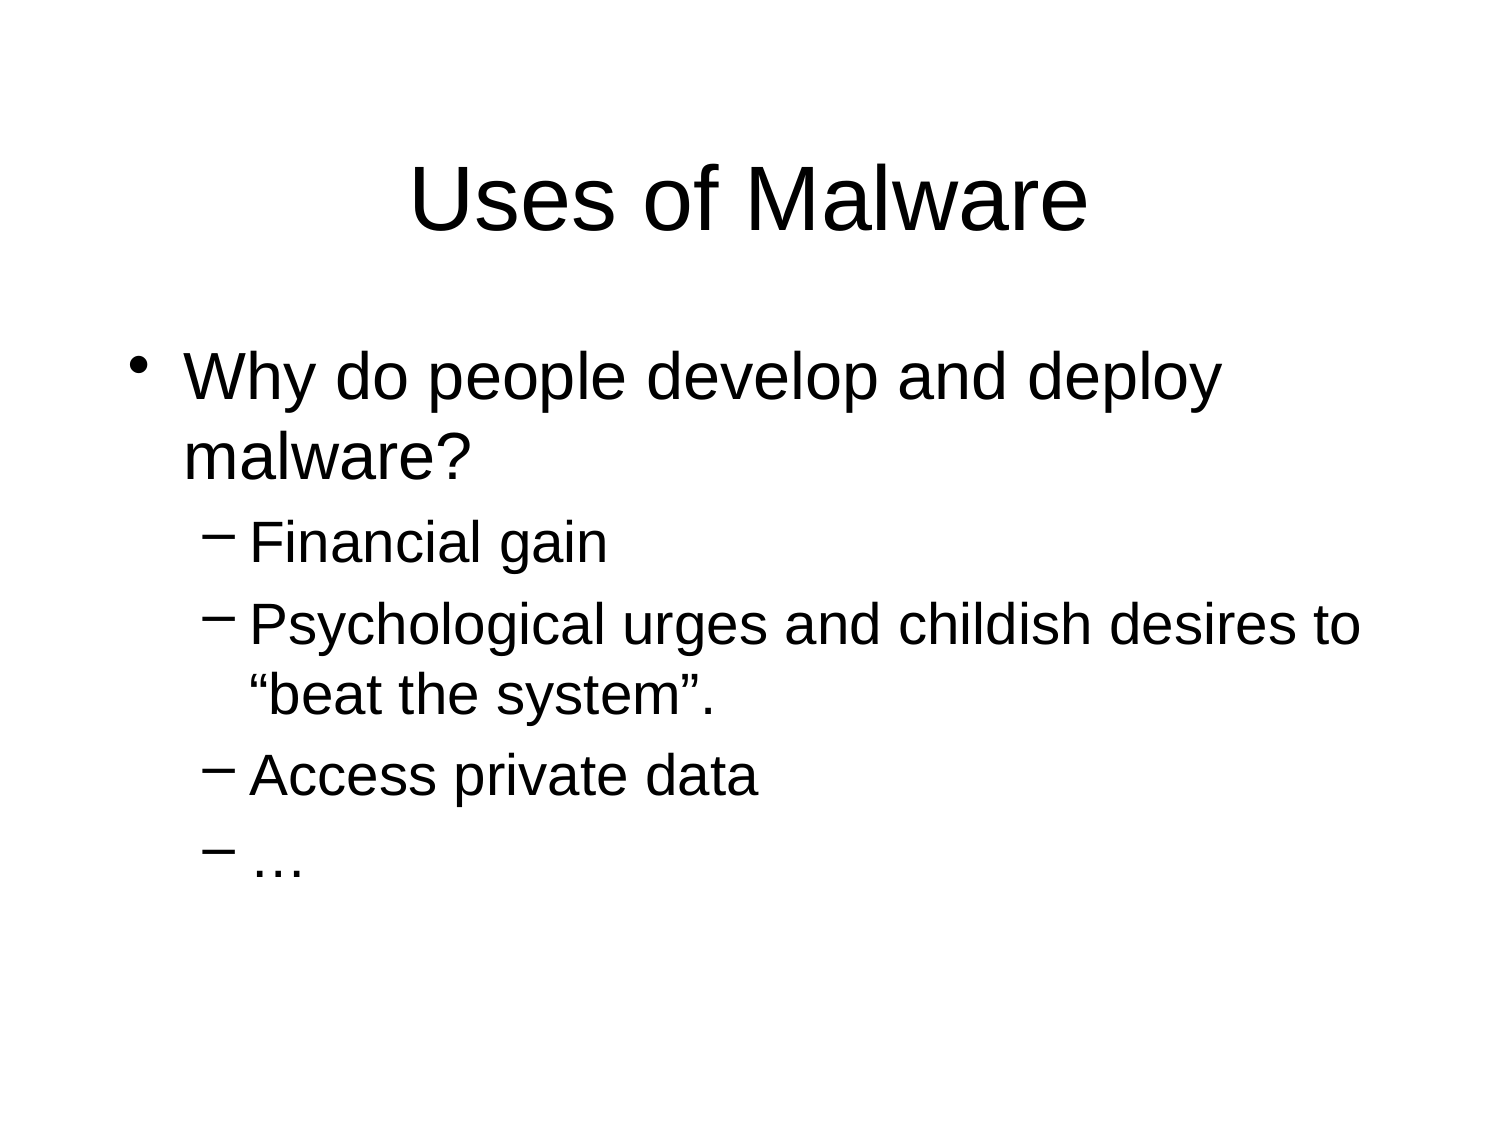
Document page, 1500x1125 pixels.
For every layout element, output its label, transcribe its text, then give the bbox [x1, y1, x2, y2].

title Uses of Malware [112, 99, 1388, 288]
list Why do people develop and deploy malware? Financial gain Psychological urges and childish desires to “beat the system”. Access private data … [112, 324, 1388, 1000]
